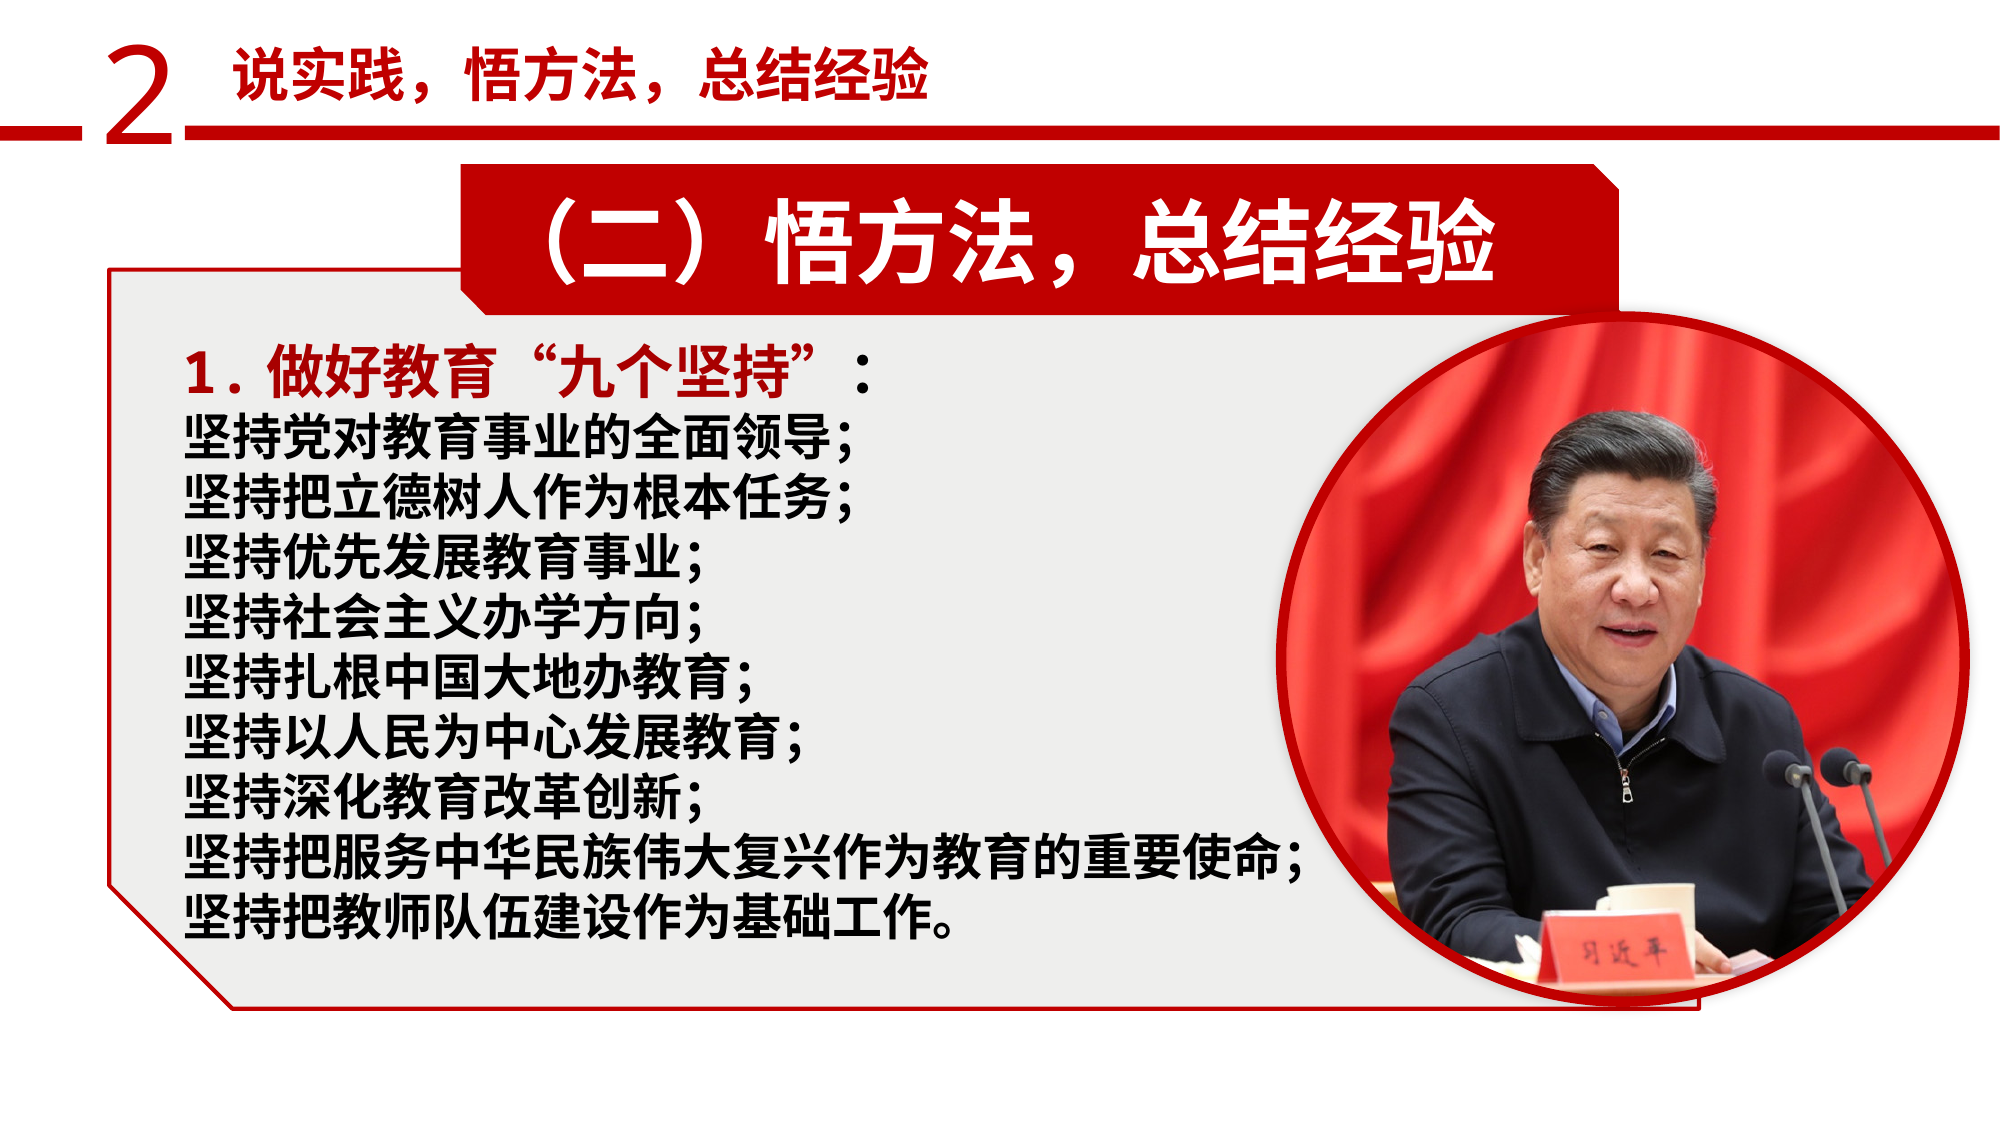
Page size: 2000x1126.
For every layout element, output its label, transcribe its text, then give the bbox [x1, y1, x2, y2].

text_box （二）悟方法，总结经验 [458, 162, 1621, 318]
text_box [107, 267, 1276, 947]
picture [1280, 316, 1965, 1002]
text_box [173, 953, 1560, 1011]
text_box 1.做好教育“九个坚持”： 坚持党对教育事业的全面领导； 坚持把立德树人作为根本任务； 坚持优先发展教育事业； 坚持社会主义办学方向； 坚持扎根中国大地办教育； 坚持以人民为中心发展教育； 坚持深化教育改革创新； 坚持把服务中华民族伟大复兴作为教育的重要使命； 坚持把教师队伍建设作为基础工作。 [167, 328, 1275, 953]
text_box 说实践，悟方法，总结经验 [173, 31, 989, 116]
